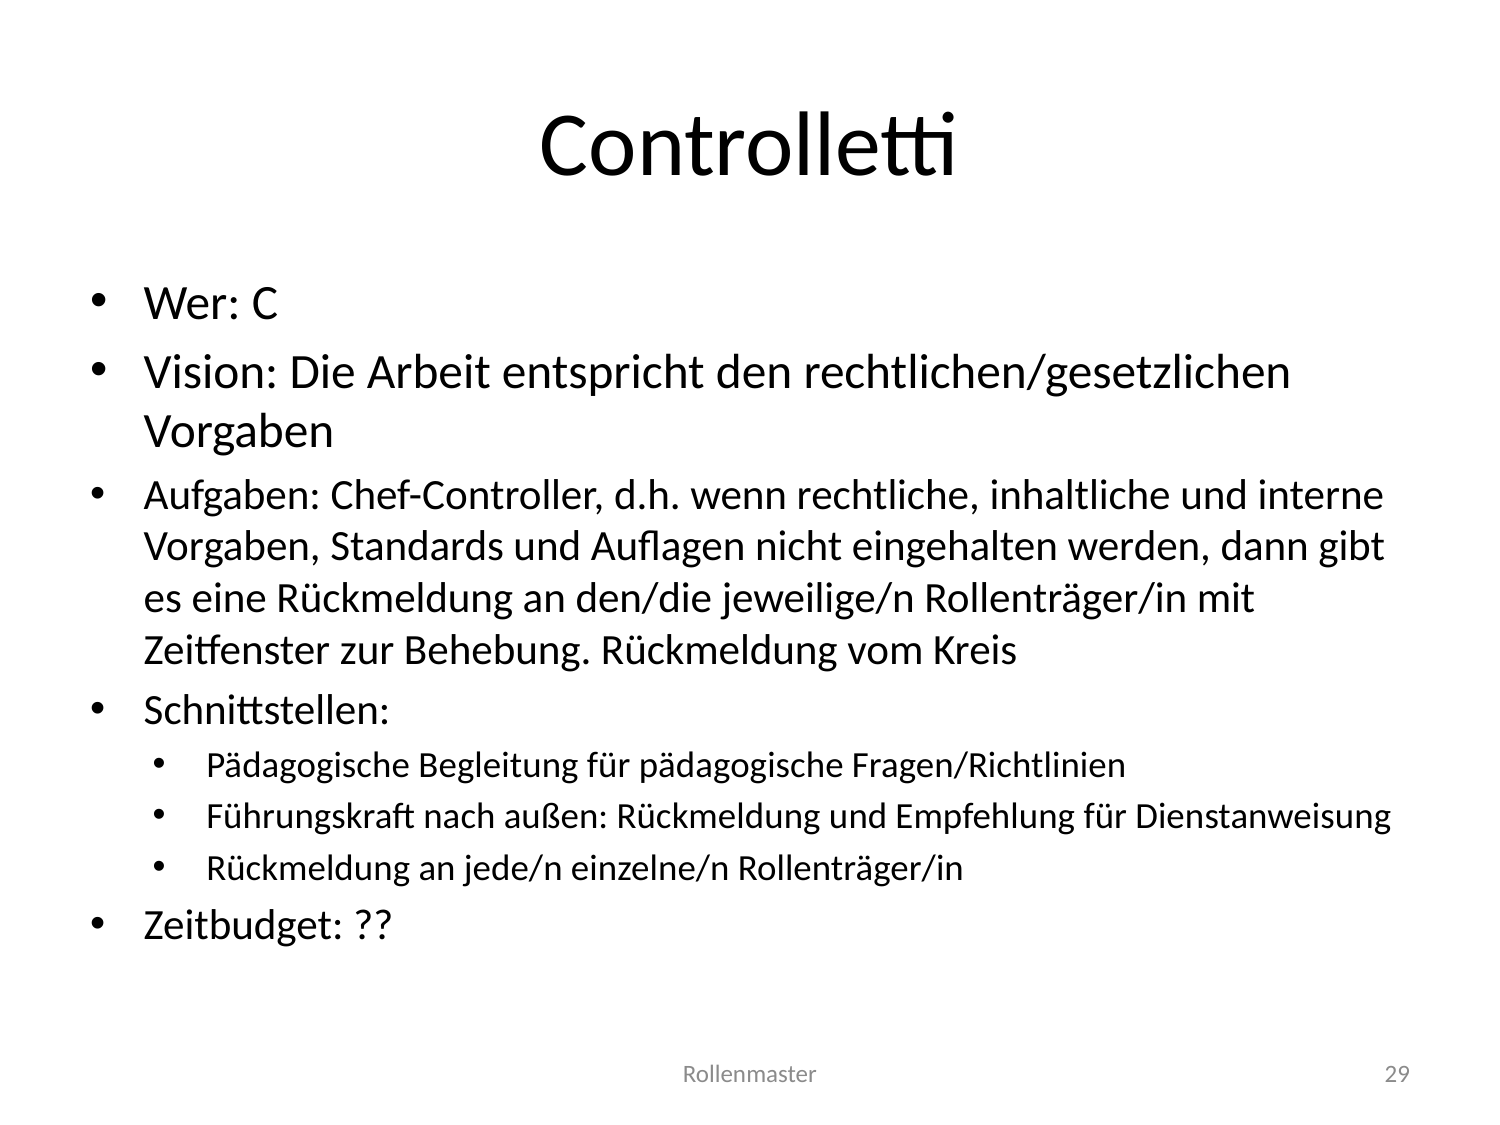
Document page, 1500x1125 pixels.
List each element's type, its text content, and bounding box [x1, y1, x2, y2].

footer Rollenmaster [512, 1042, 988, 1103]
slide_number 29 [1074, 1042, 1425, 1103]
title Controlletti [75, 45, 1425, 233]
list Wer: C Vision: Die Arbeit entspricht den rechtlichen/gesetzlichen Vorgaben Aufgaben: Chef-Controller, d.h. wenn rechtliche, inhaltliche und interne Vorgaben, Standards und Auflagen nicht eingehalten werden, dann gibt es eine Rückmeldung an den/die jeweilige/n Rollenträger/in mit Zeitfenster zur Behebung. Rückmeldung vom Kreis Schnittstellen: Pädagogische Begleitung für pädagogische Fragen/Richtlinien Führungskraft nach außen: Rückmeldung und Empfehlung für Dienstanweisung Rückmeldung an jede/n einzelne/n Rollenträger/in Zeitbudget: ?? [75, 262, 1425, 1005]
